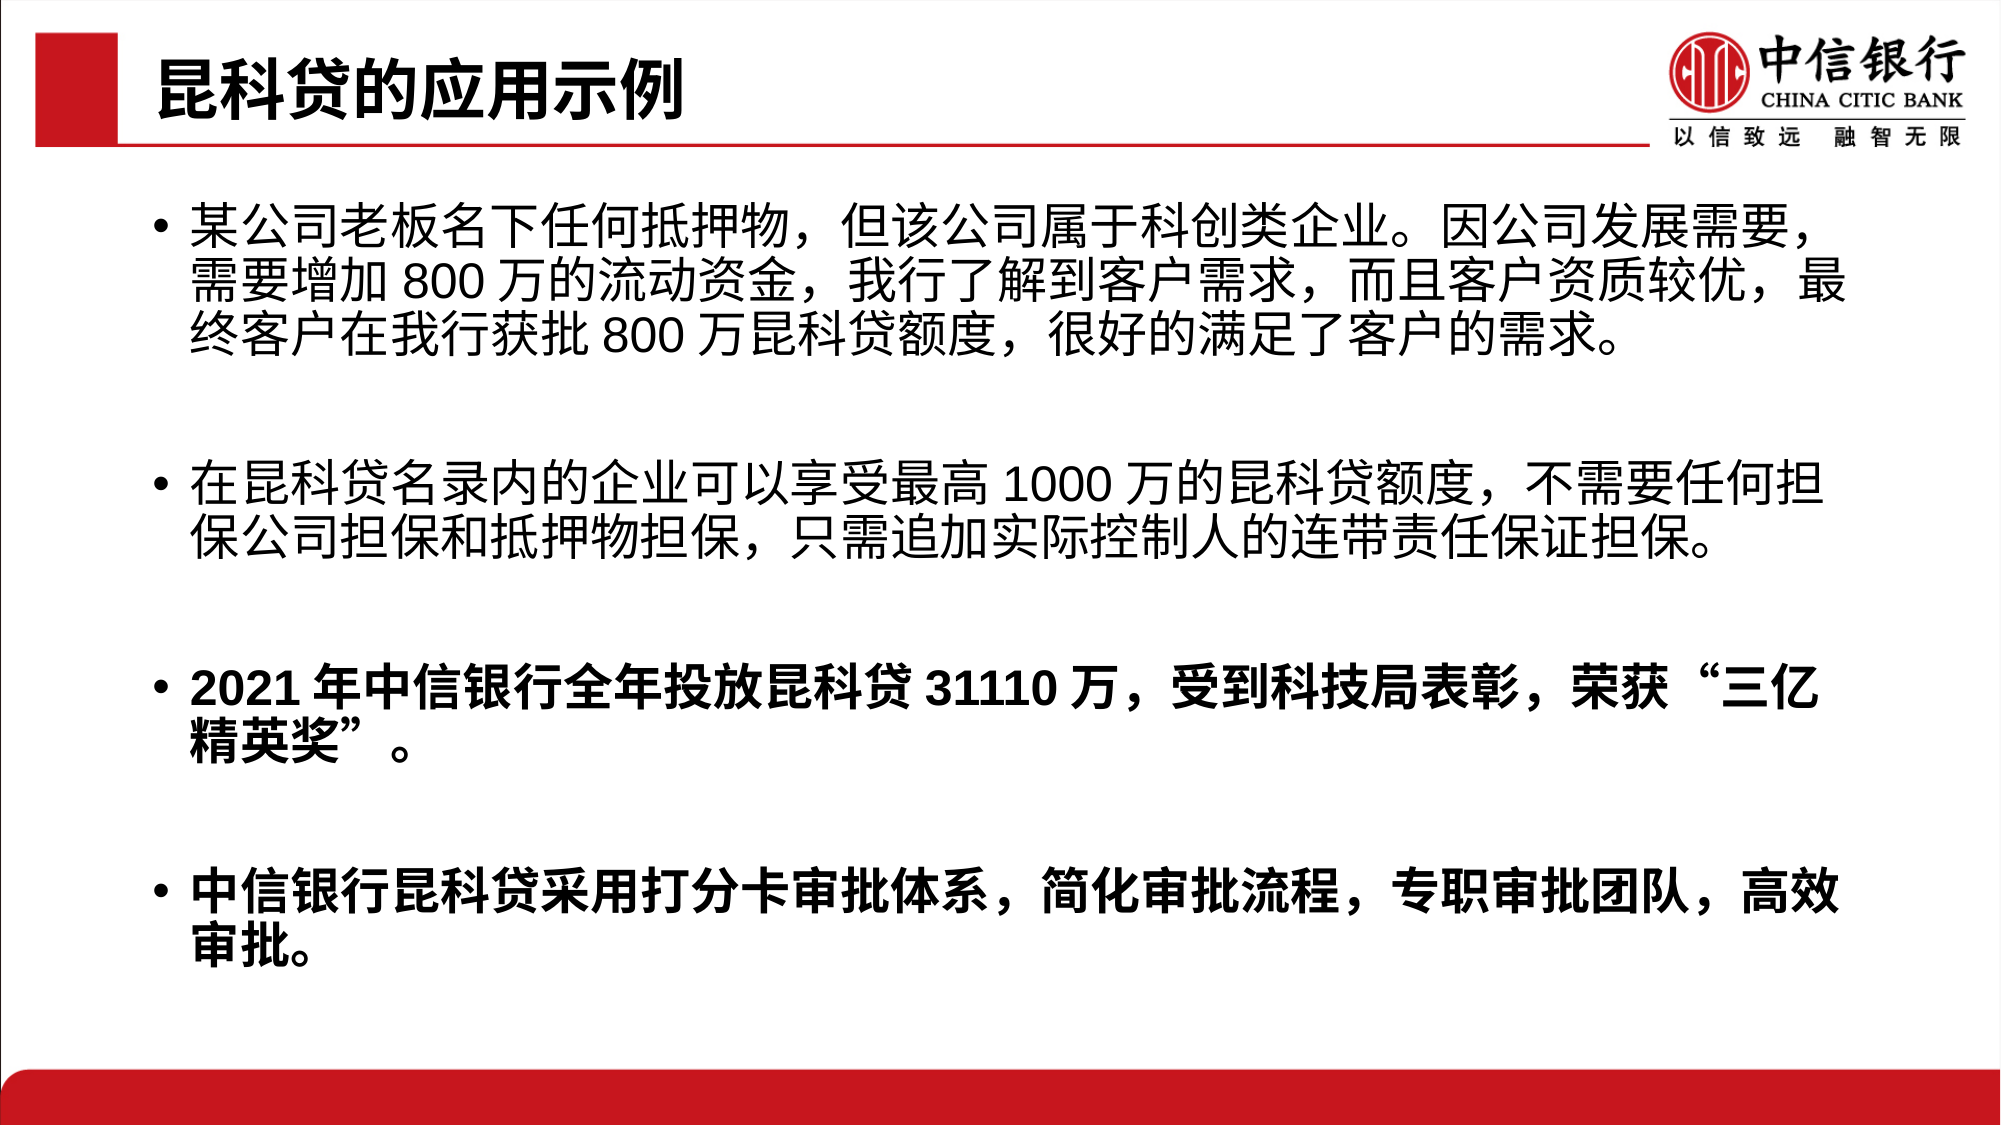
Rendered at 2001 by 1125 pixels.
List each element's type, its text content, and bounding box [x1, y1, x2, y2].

slide_number [1412, 1042, 1863, 1103]
list 某公司老板名下任何抵押物，但该公司属于科创类企业。因公司发展需要，需要增加800万的流动资金，我行了解到客户需求，而且客户资质较优，最终客户在我行获批800万昆科贷额度，很好的满足了客户的需求。 在昆科贷名录内的企业可以享受最高1000万的昆科贷额度，不需要任何担保公司担保和抵押物担保，只需追加实际控制人的连带责任保证担保。 2021年中信银行全年投放昆科贷31110万，受到科技局表彰，荣获“三亿精英奖”。 中信银行昆科贷采用打分卡审批体系，简化审批流程，专职审批团队，高效审批。 [137, 193, 1863, 1014]
picture [0, 0, 2001, 1125]
title 昆科贷的应用示例 [137, 23, 1071, 163]
